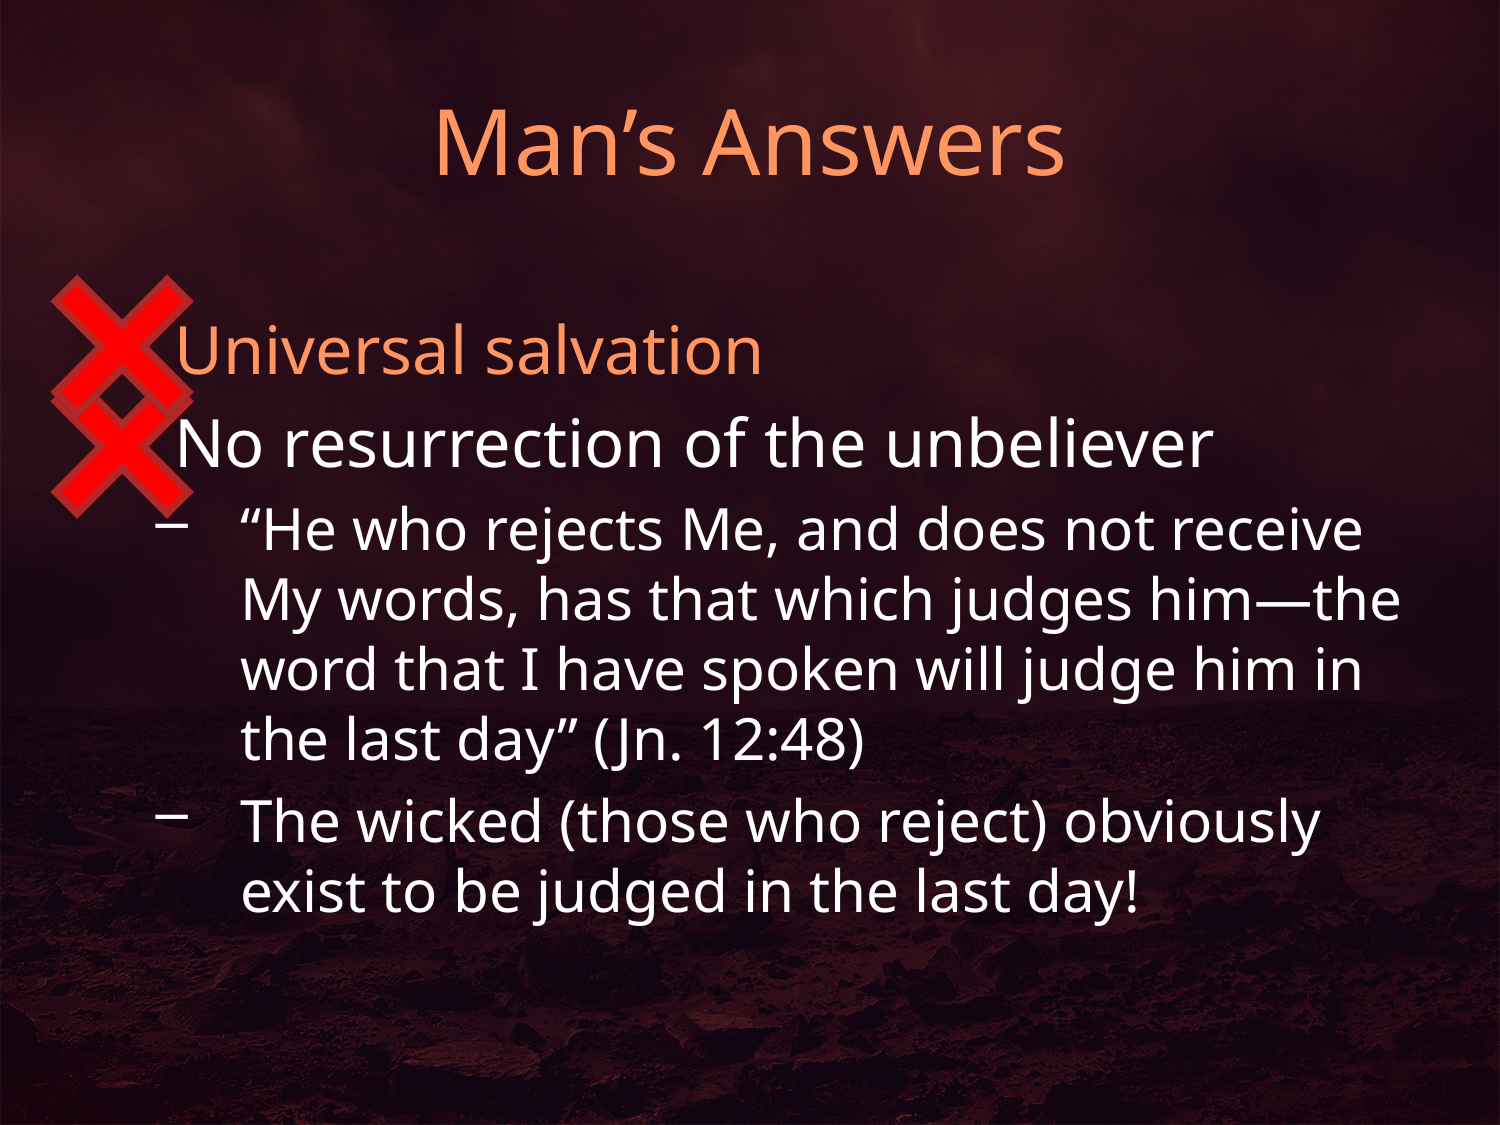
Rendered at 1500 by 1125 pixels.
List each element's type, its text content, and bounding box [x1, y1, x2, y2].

list Universal salvation No resurrection of the unbeliever “He who rejects Me, and does not receive My words, has that which judges him—the word that I have spoken will judge him in the last day” (Jn. 12:48) The wicked (those who reject) obviously exist to be judged in the last day! [75, 299, 1425, 988]
title Man’s Answers [75, 45, 1425, 233]
picture [0, 0, 1500, 1125]
